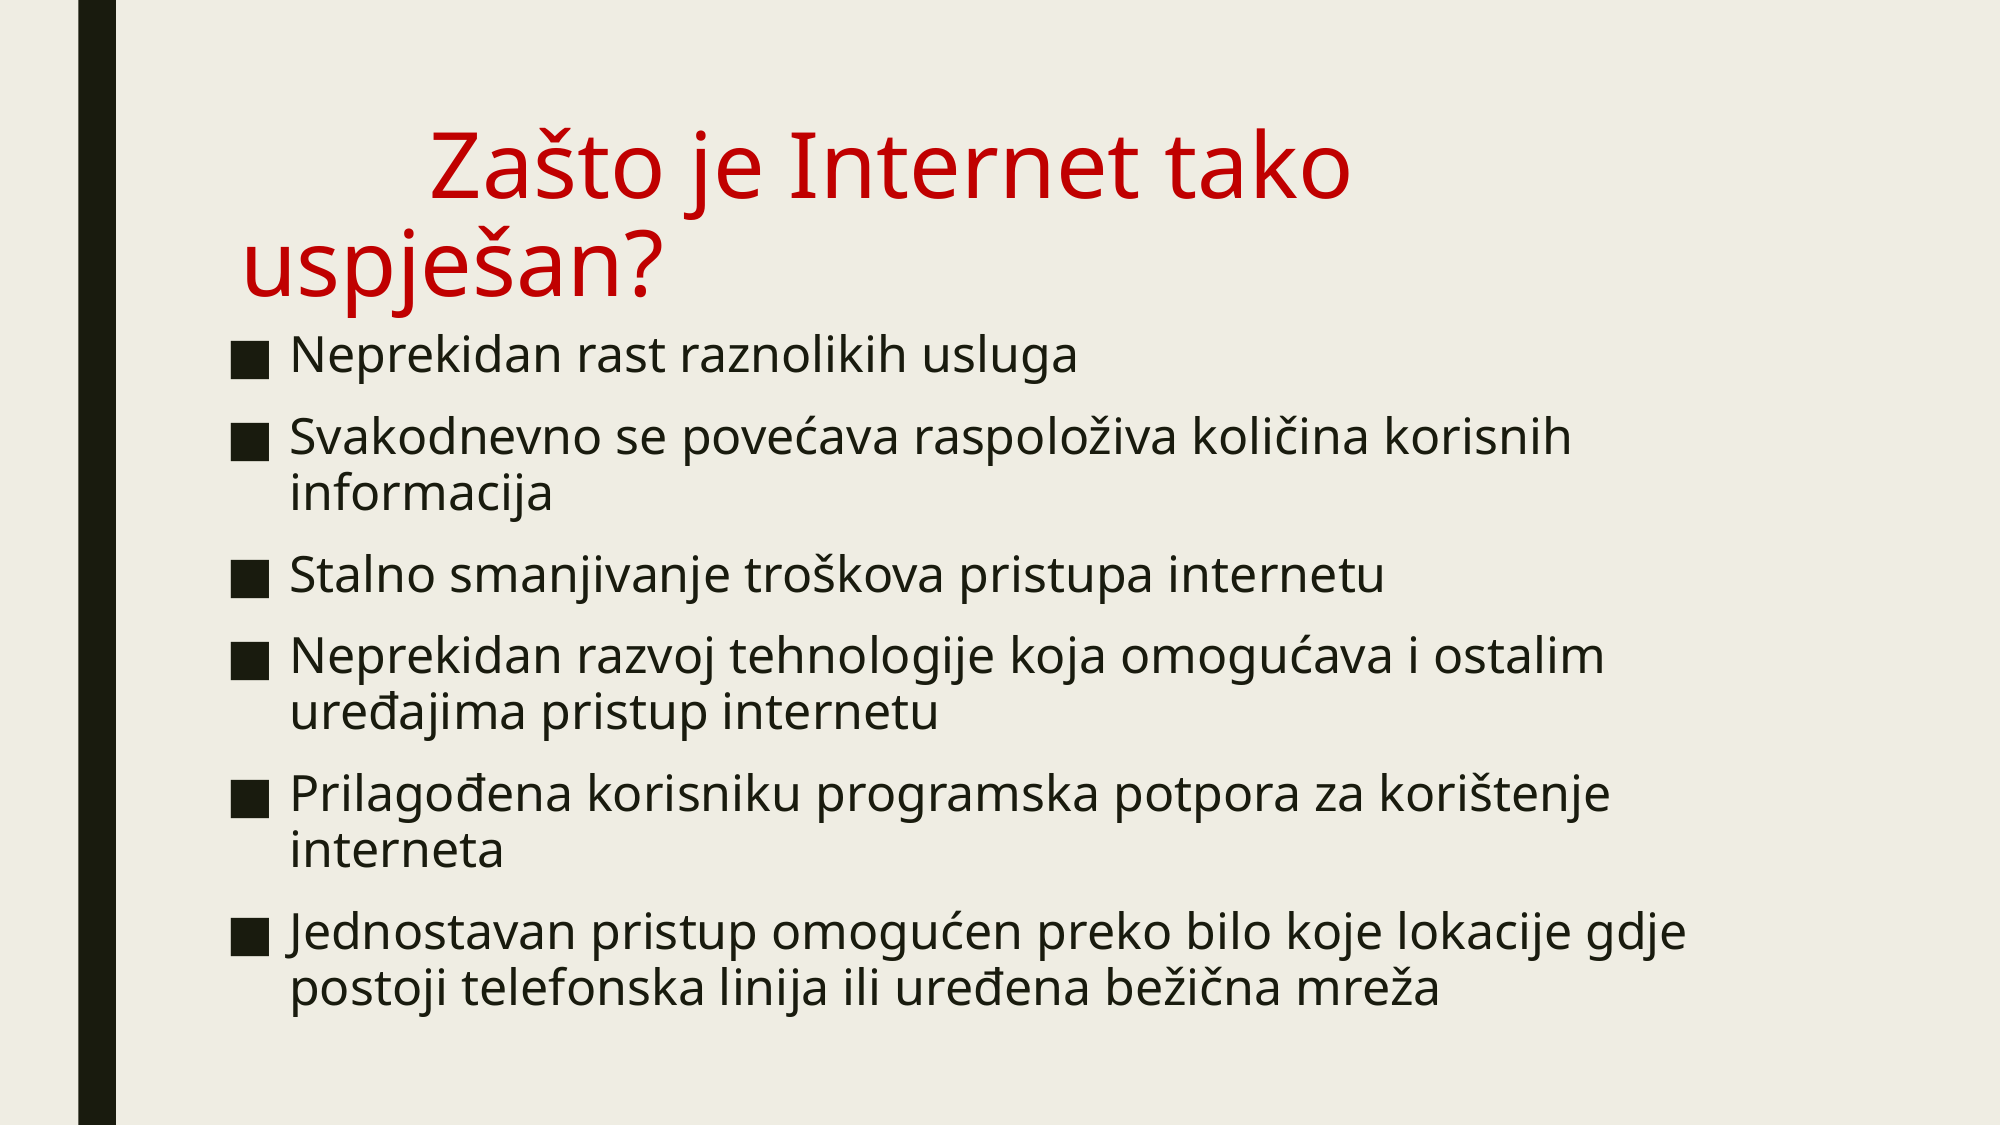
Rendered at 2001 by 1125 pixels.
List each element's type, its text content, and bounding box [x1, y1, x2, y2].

list Neprekidan rast raznolikih usluga Svakodnevno se povećava raspoloživa količina korisnih informacija Stalno smanjivanje troškova pristupa internetu Neprekidan razvoj tehnologije koja omogućava i ostalim uređajima pristup internetu Prilagođena korisniku programska potpora za korištenje interneta Jednostavan pristup omogućen preko bilo koje lokacije gdje postoji telefonska linija ili uređena bežična mreža [211, 320, 1814, 1013]
title Zašto je Internet tako uspješan? [225, 112, 1800, 320]
